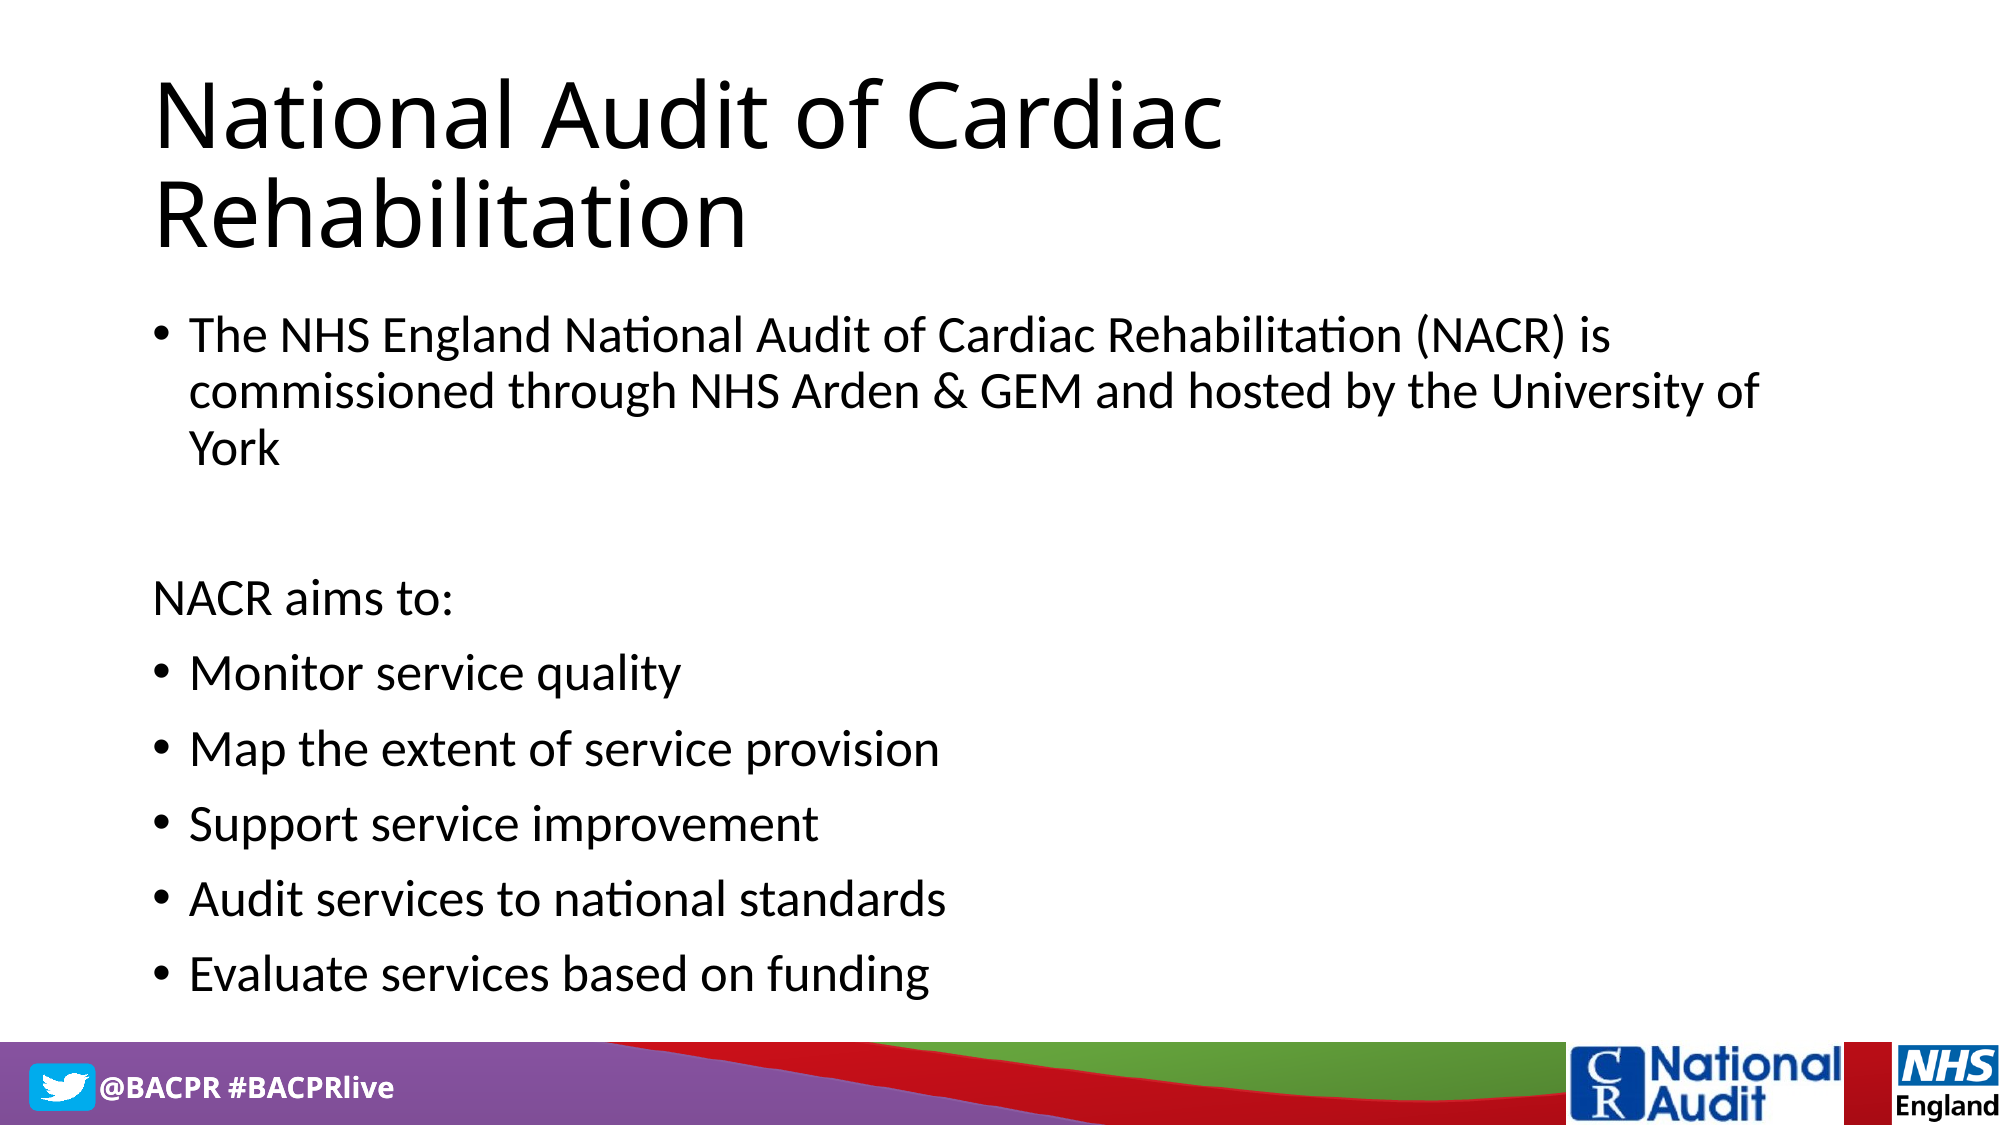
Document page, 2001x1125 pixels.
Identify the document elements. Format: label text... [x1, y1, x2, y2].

picture [0, 1037, 2001, 1125]
list The NHS England National Audit of Cardiac Rehabilitation (NACR) is commissioned through NHS Arden & GEM and hosted by the University of York NACR aims to: Monitor service quality Map the extent of service provision Support service improvement Audit services to national standards Evaluate services based on funding [137, 299, 1863, 1014]
title National Audit of Cardiac Rehabilitation [137, 59, 1863, 278]
